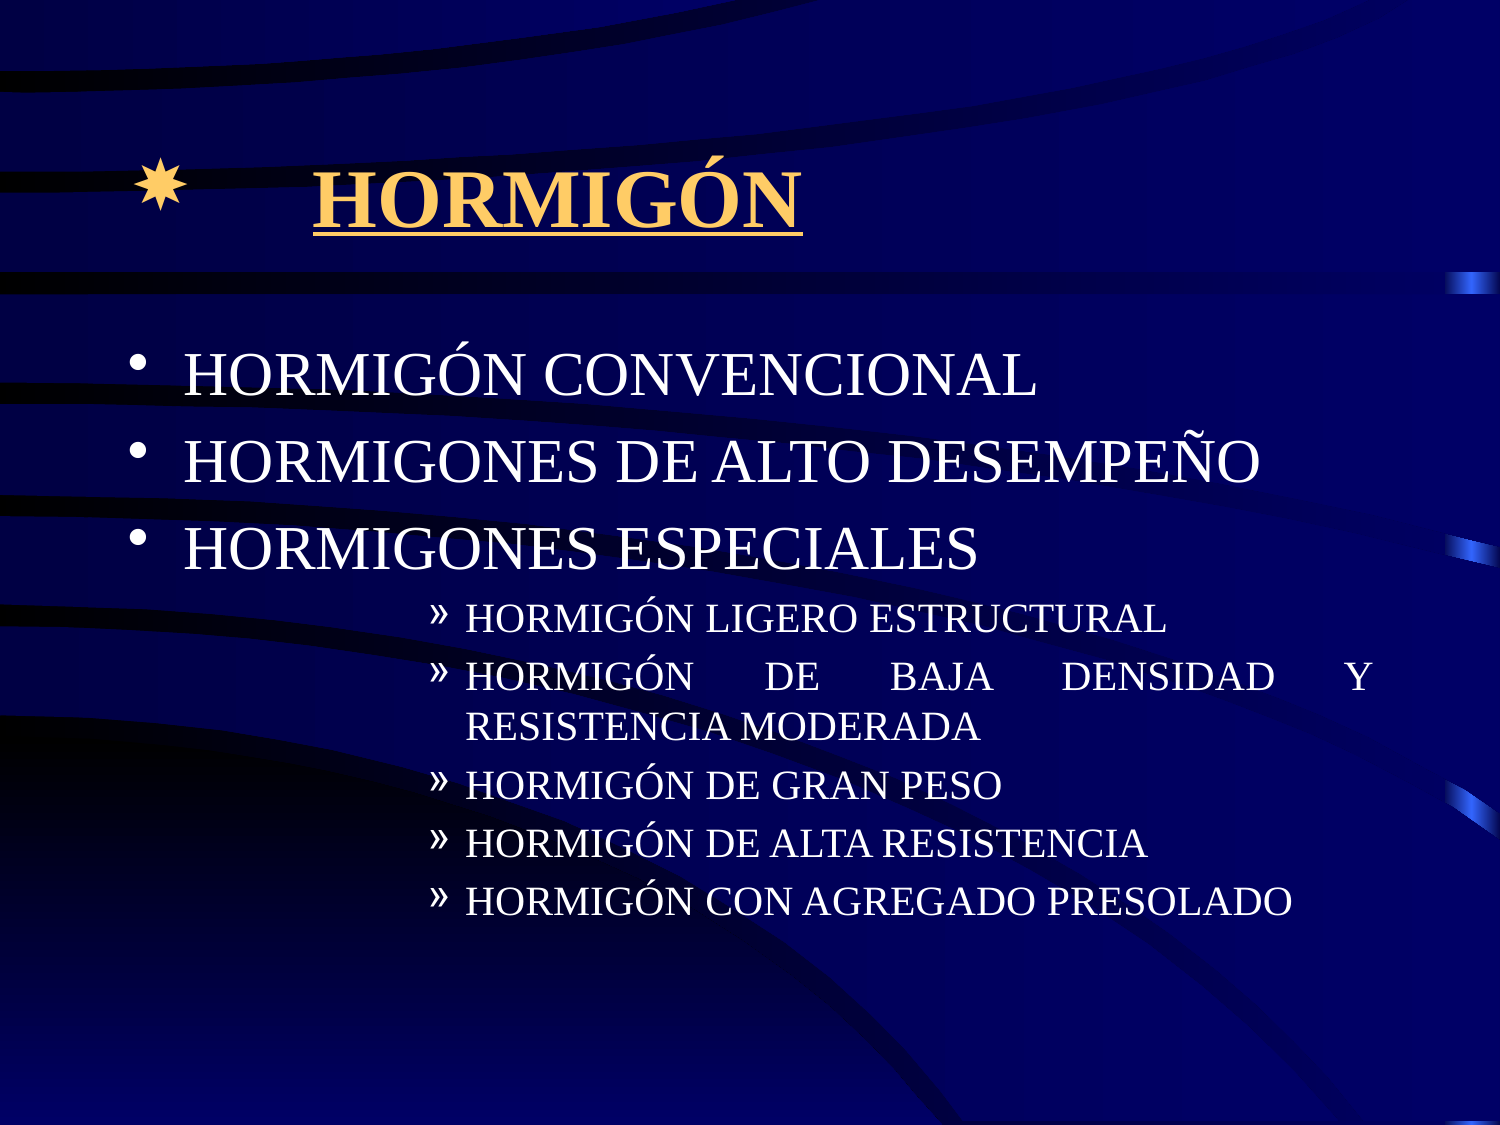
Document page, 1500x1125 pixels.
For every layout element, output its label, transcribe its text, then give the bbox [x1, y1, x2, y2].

list HORMIGÓN CONVENCIONAL HORMIGONES DE ALTO DESEMPEÑO HORMIGONES ESPECIALES HORMIGÓN LIGERO ESTRUCTURAL HORMIGÓN DE BAJA DENSIDAD Y RESISTENCIA MODERADA HORMIGÓN DE GRAN PESO HORMIGÓN DE ALTA RESISTENCIA HORMIGÓN CON AGREGADO PRESOLADO [112, 324, 1388, 1001]
title HORMIGÓN [112, 99, 1388, 288]
